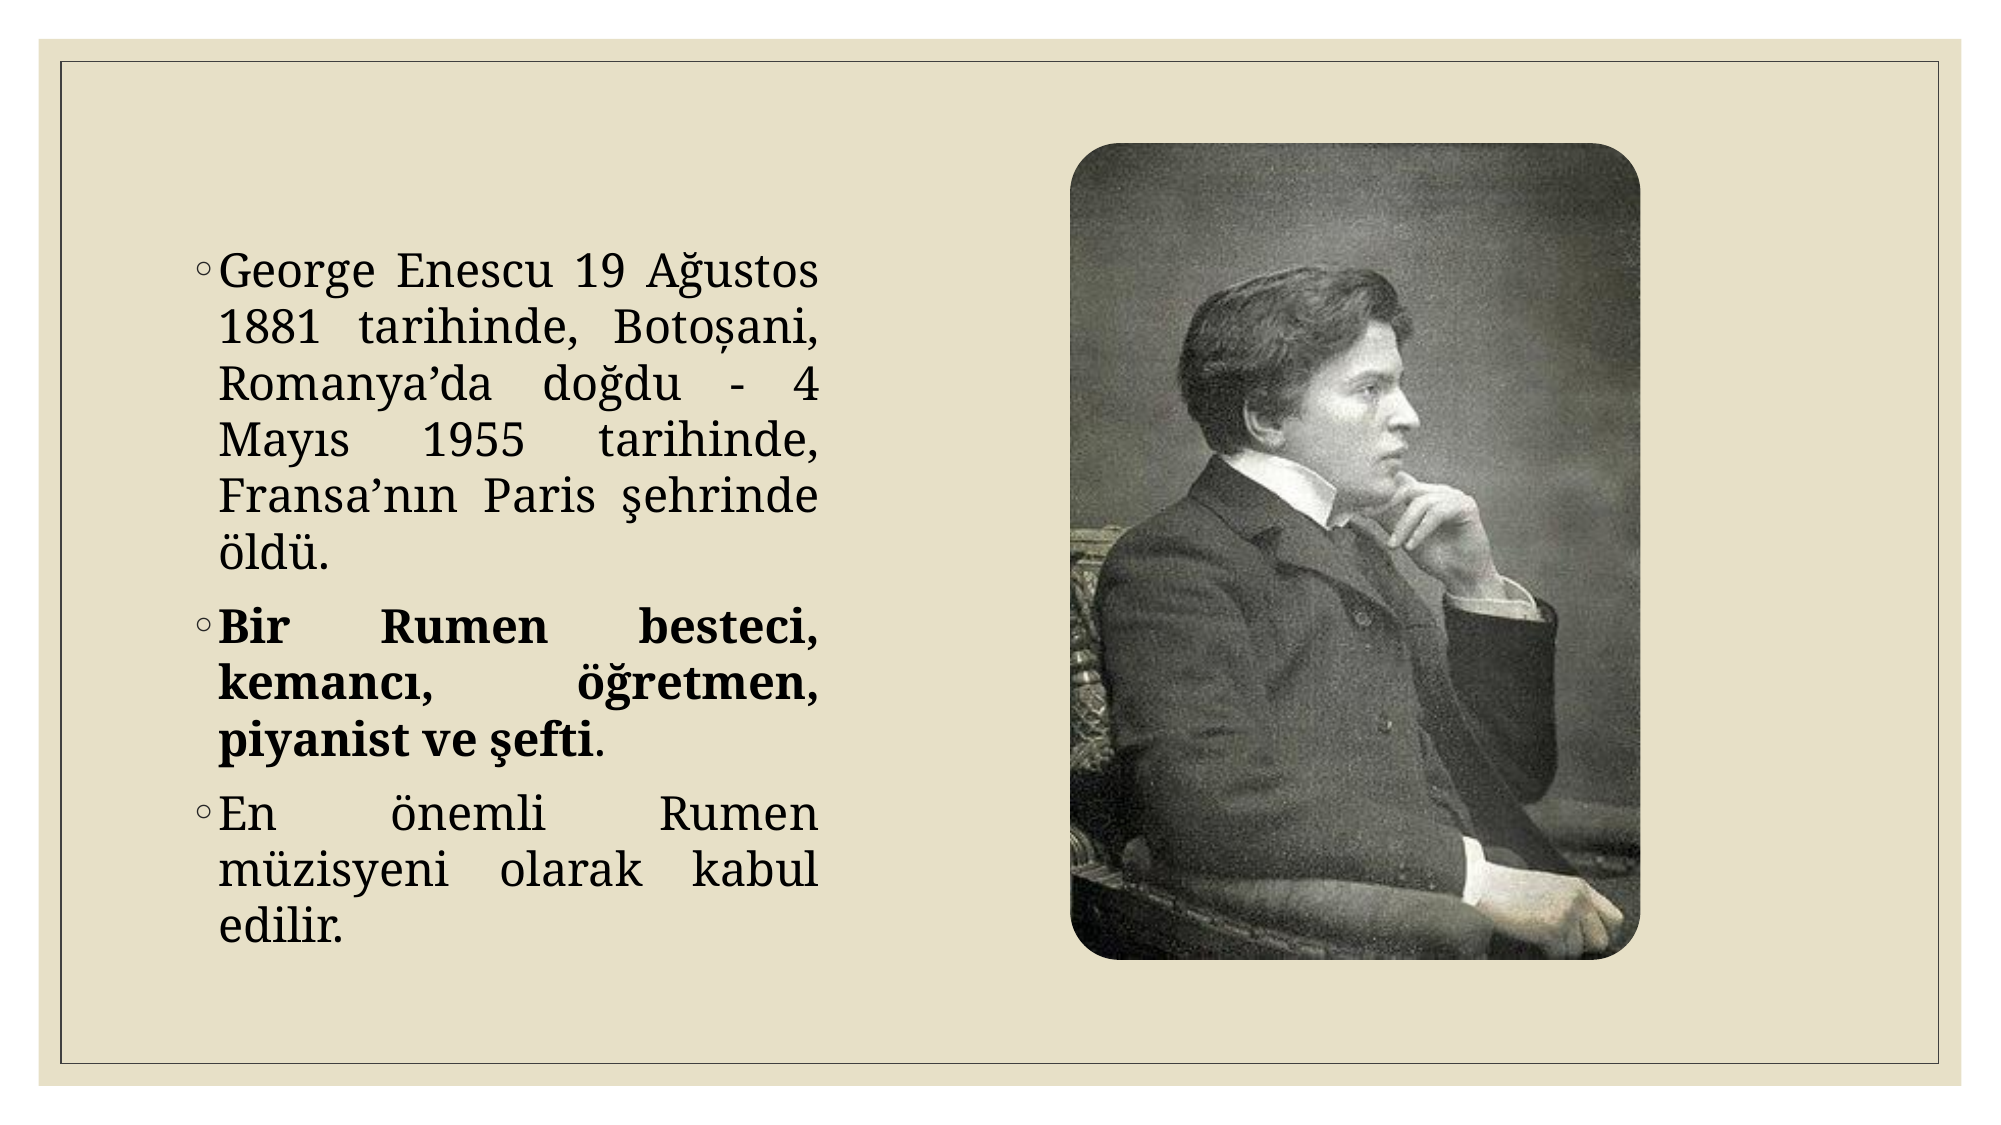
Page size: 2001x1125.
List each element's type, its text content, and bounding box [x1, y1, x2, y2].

list George Enescu 19 Ağustos 1881 tarihinde, Botoșani, Romanya’da doğdu - 4 Mayıs 1955 tarihinde, Fransa’nın Paris şehrinde öldü. Bir Rumen besteci, kemancı, öğretmen, piyanist ve şefti. En önemli Rumen müzisyeni olarak kabul edilir. [174, 232, 835, 960]
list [1070, 143, 1641, 960]
